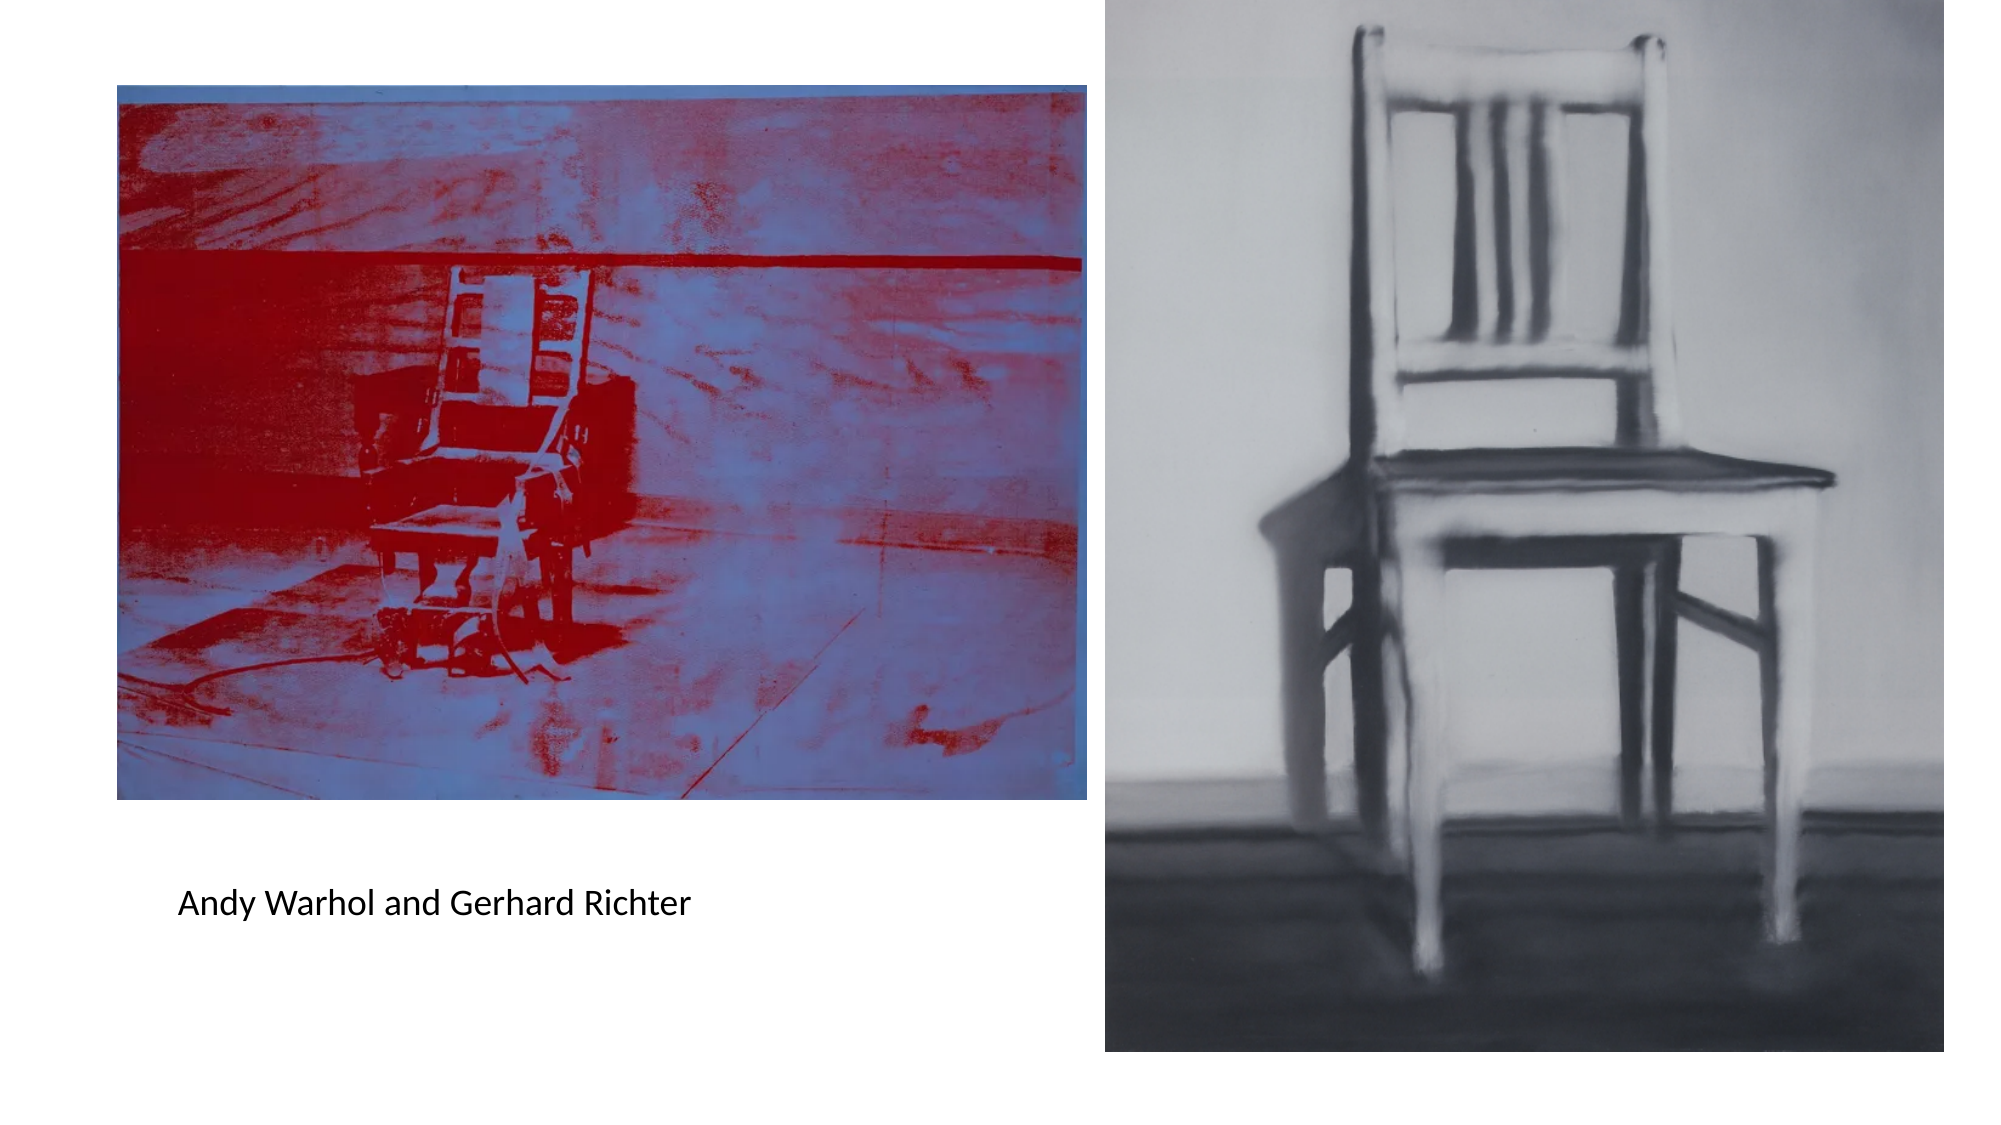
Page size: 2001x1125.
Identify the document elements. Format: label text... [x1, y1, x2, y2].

text_box Andy Warhol and Gerhard Richter [163, 870, 912, 930]
picture [1105, 0, 1944, 1052]
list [117, 85, 1087, 800]
